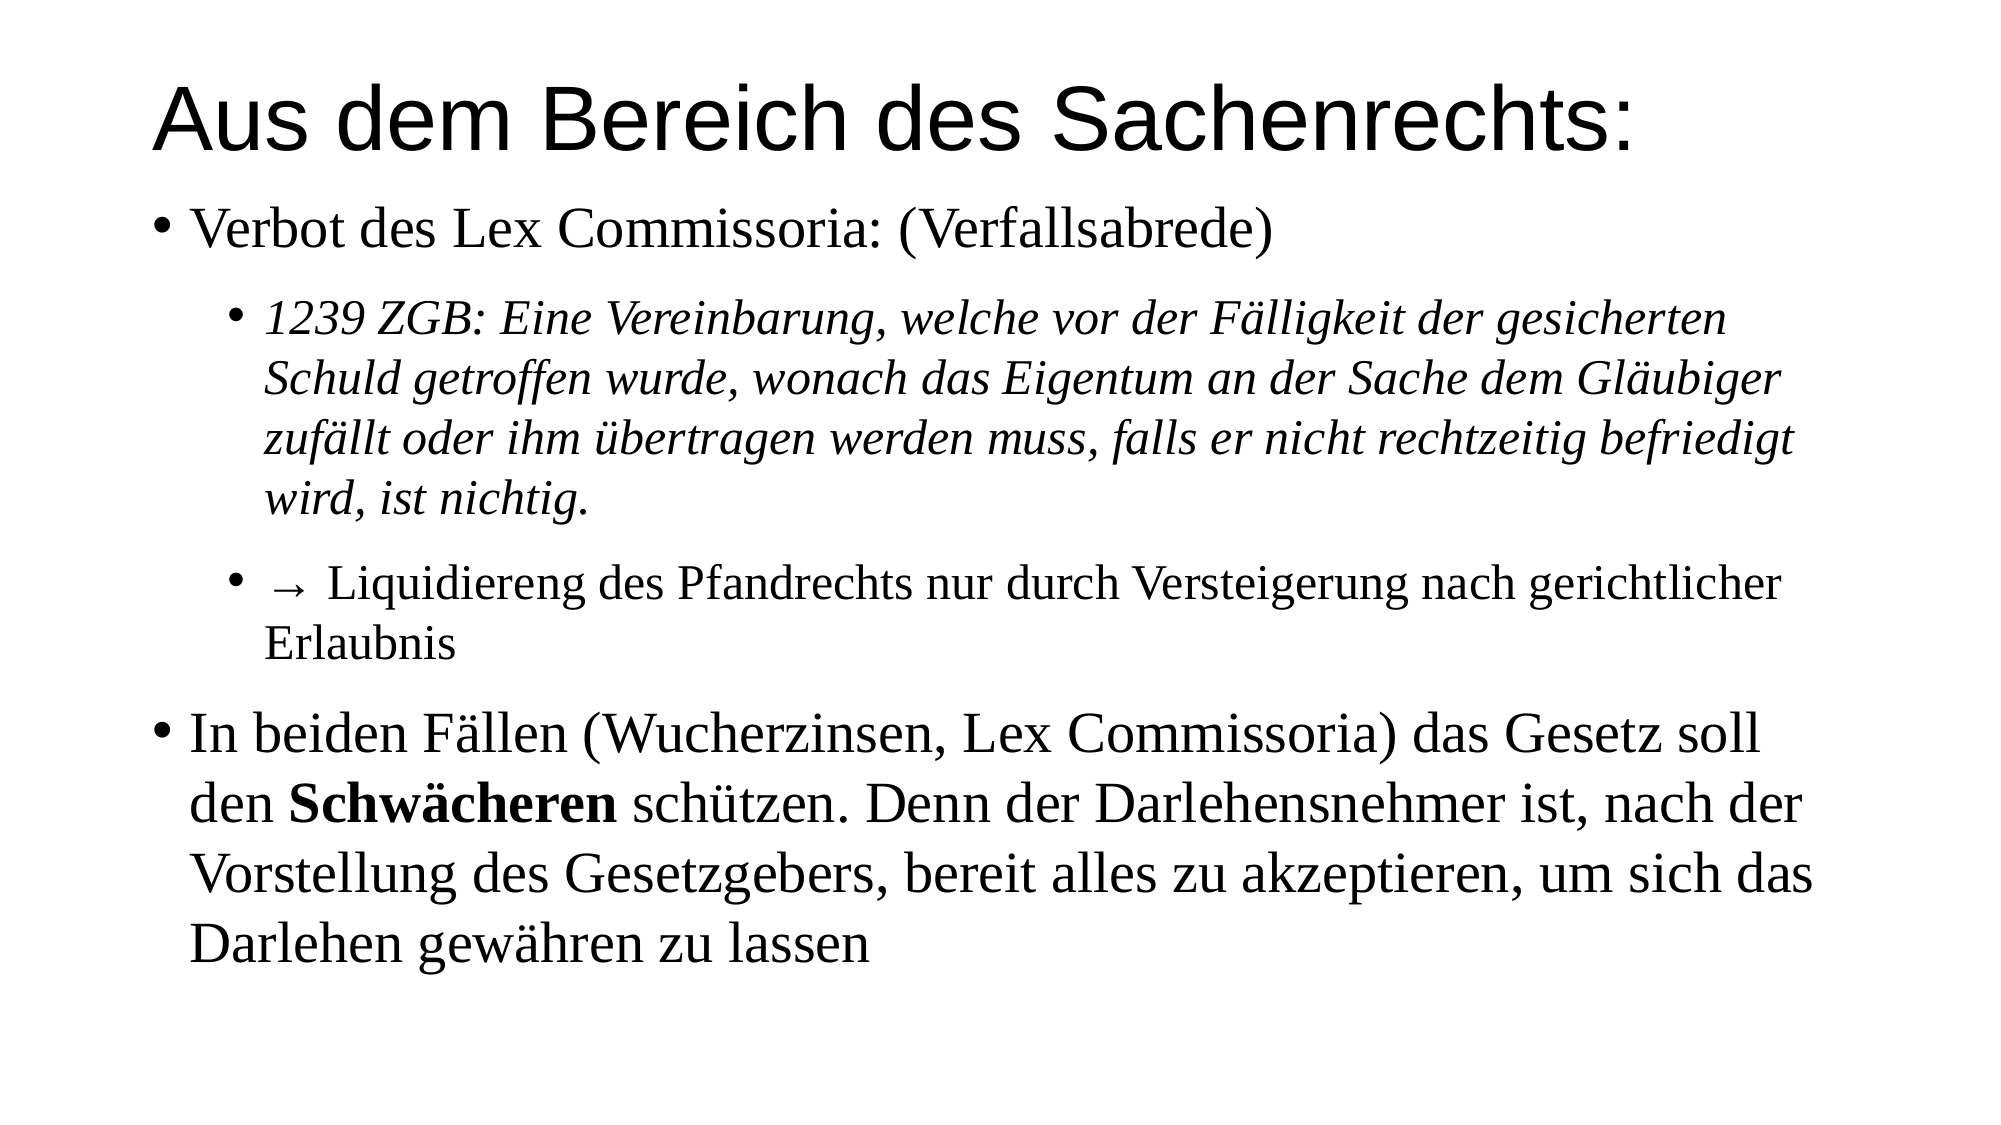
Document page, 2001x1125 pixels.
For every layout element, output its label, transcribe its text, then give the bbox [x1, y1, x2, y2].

title Aus dem Bereich des Sachenrechts: [137, 59, 1863, 181]
list Verbot des Lex Commissoria: (Verfallsabrede) 1239 ZGB: Eine Vereinbarung, welche vor der Fälligkeit der gesicherten Schuld getroffen wurde, wonach das Eigentum an der Sache dem Gläubiger zufällt oder ihm übertragen werden muss, falls er nicht rechtzeitig befriedigt wird, ist nichtig. → Liquidiereng des Pfandrechts nur durch Versteigerung nach gerichtlicher Erlaubnis In beiden Fällen (Wucherzinsen, Lex Commissoria) das Gesetz soll den Schwächeren schützen. Denn der Darlehensnehmer ist, nach der Vorstellung des Gesetzgebers, bereit alles zu akzeptieren, um sich das Darlehen gewähren zu lassen [137, 181, 1863, 1014]
